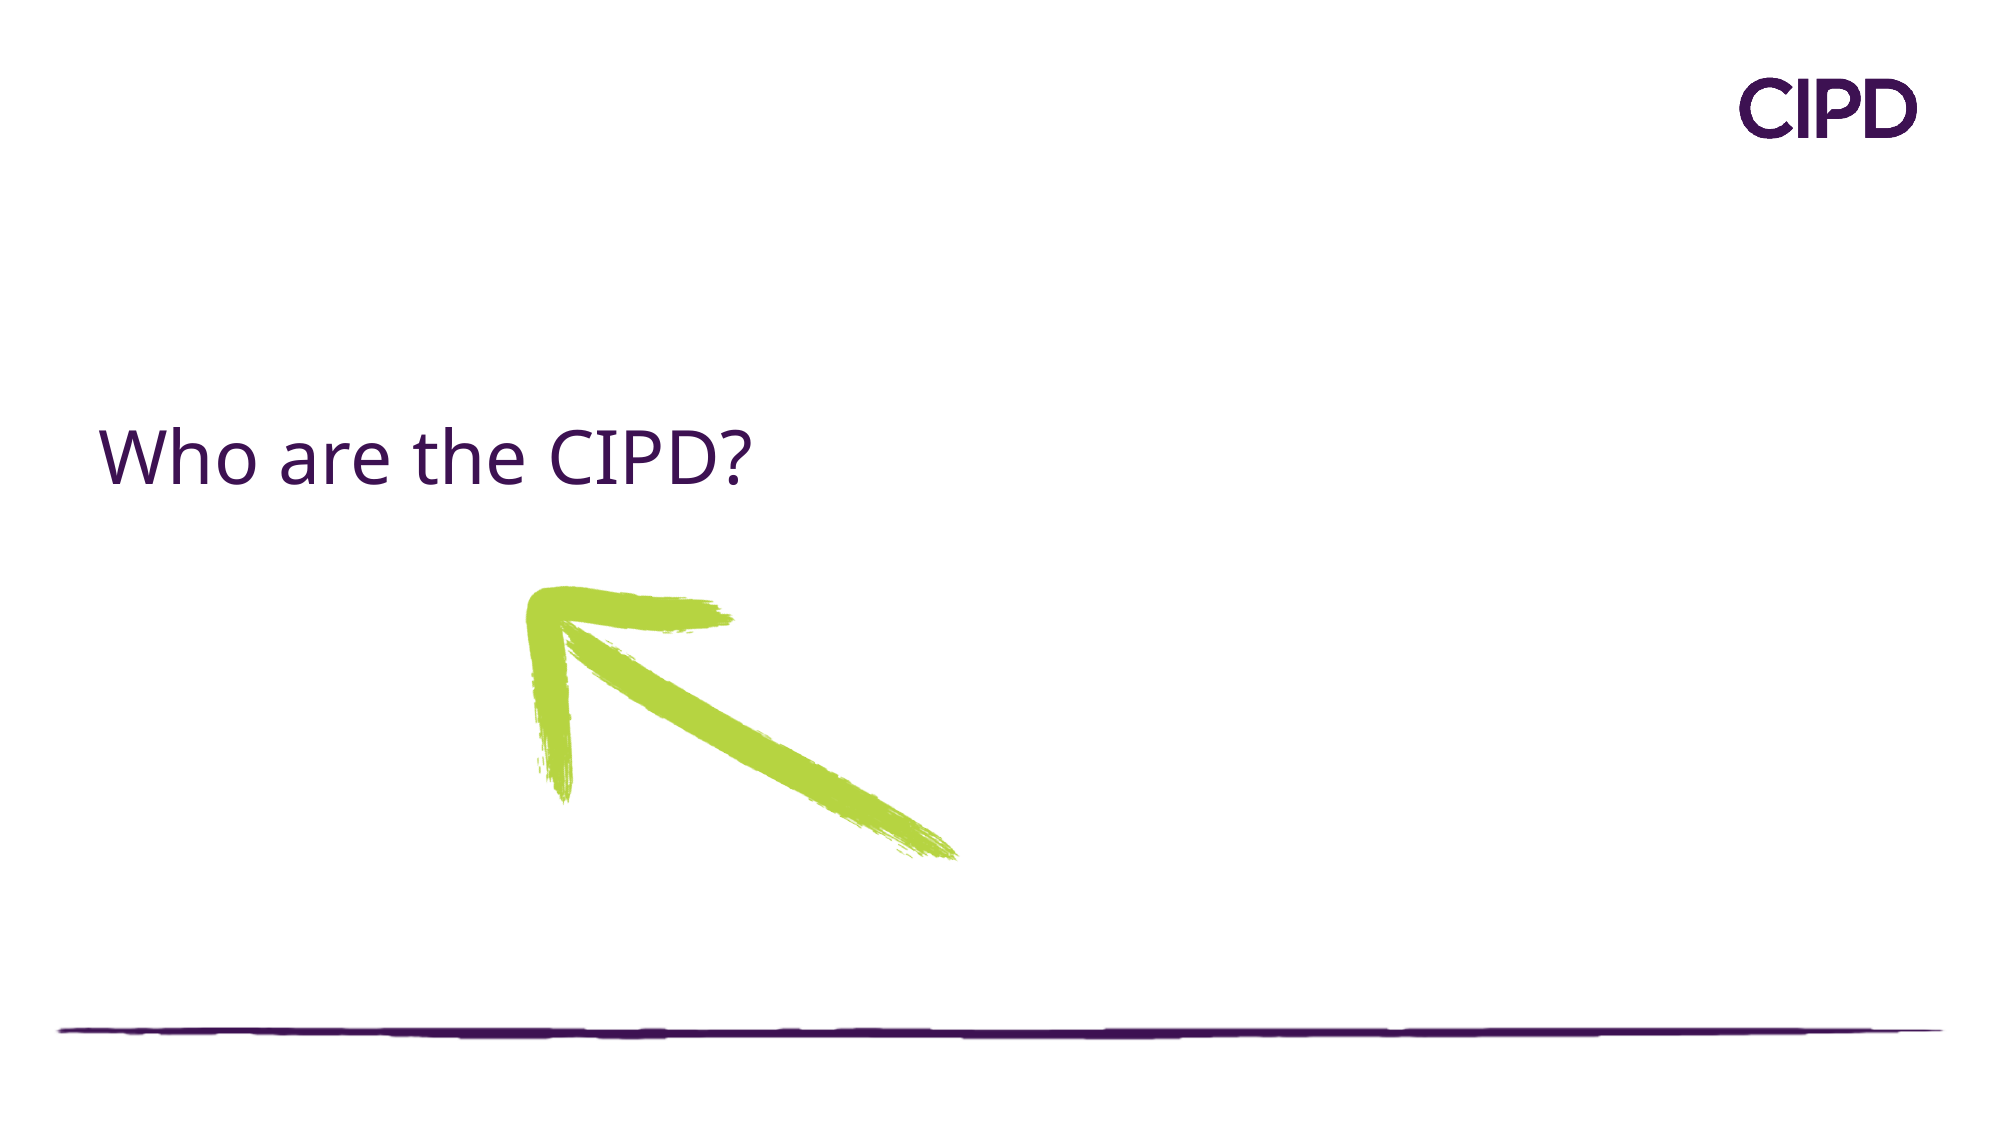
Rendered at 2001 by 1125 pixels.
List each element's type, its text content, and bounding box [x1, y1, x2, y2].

picture [38, 508, 1962, 1084]
title Who are the CIPD? [83, 387, 971, 508]
picture [1739, 77, 1917, 139]
